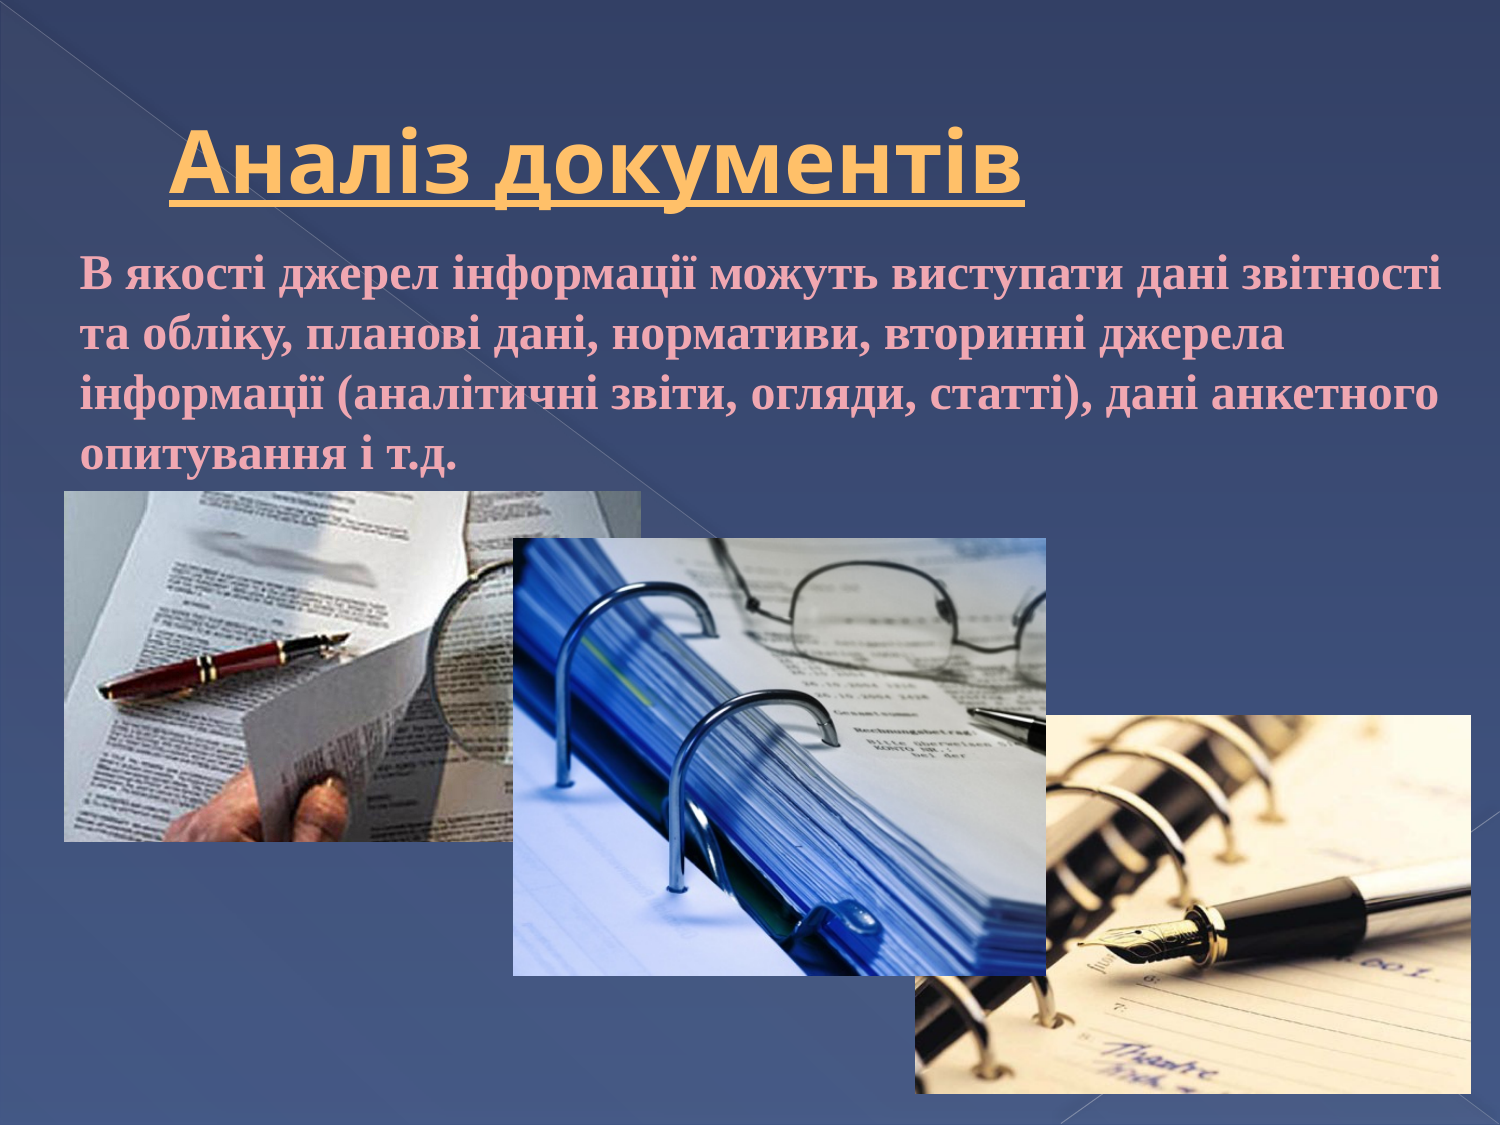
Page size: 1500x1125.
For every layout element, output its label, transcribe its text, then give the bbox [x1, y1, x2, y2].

title Аналіз документів [75, 43, 1425, 231]
text_box В якості джерел інформації можуть виступати дані звітності та обліку, планові дані, нормативи, вторинні джерела інформації (аналітичні звіти, огляди, статті), дані анкетного опитування і т.д. [64, 231, 1500, 487]
picture [64, 491, 1471, 1095]
